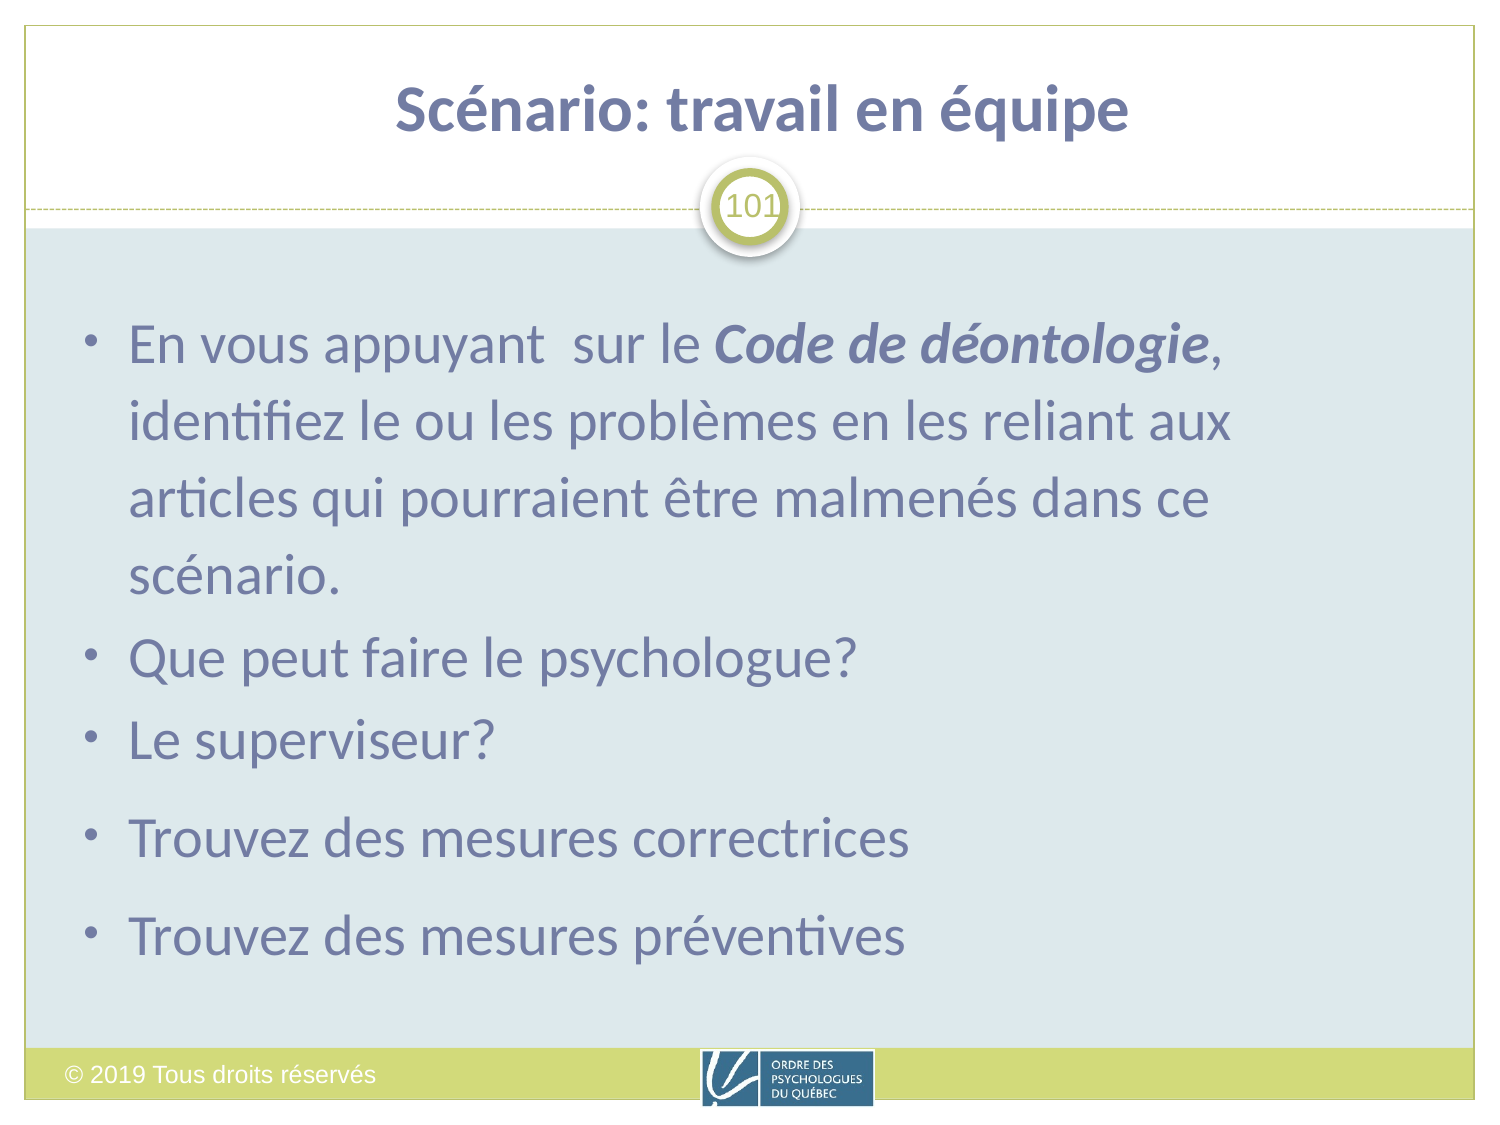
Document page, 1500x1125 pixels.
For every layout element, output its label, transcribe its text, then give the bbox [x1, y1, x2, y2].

title Scénario: travail en équipe [88, 0, 1439, 153]
list En vous appuyant sur le Code de déontologie, identifiez le ou les problèmes en les reliant aux articles qui pourraient être malmenés dans ce scénario. Que peut faire le psychologue? Le superviseur? Trouvez des mesures correctrices Trouvez des mesures préventives [75, 199, 1425, 1010]
footer © 2019 Tous droits réservés [50, 1051, 638, 1112]
picture [699, 1049, 876, 1109]
slide_number 101 [715, 168, 791, 241]
